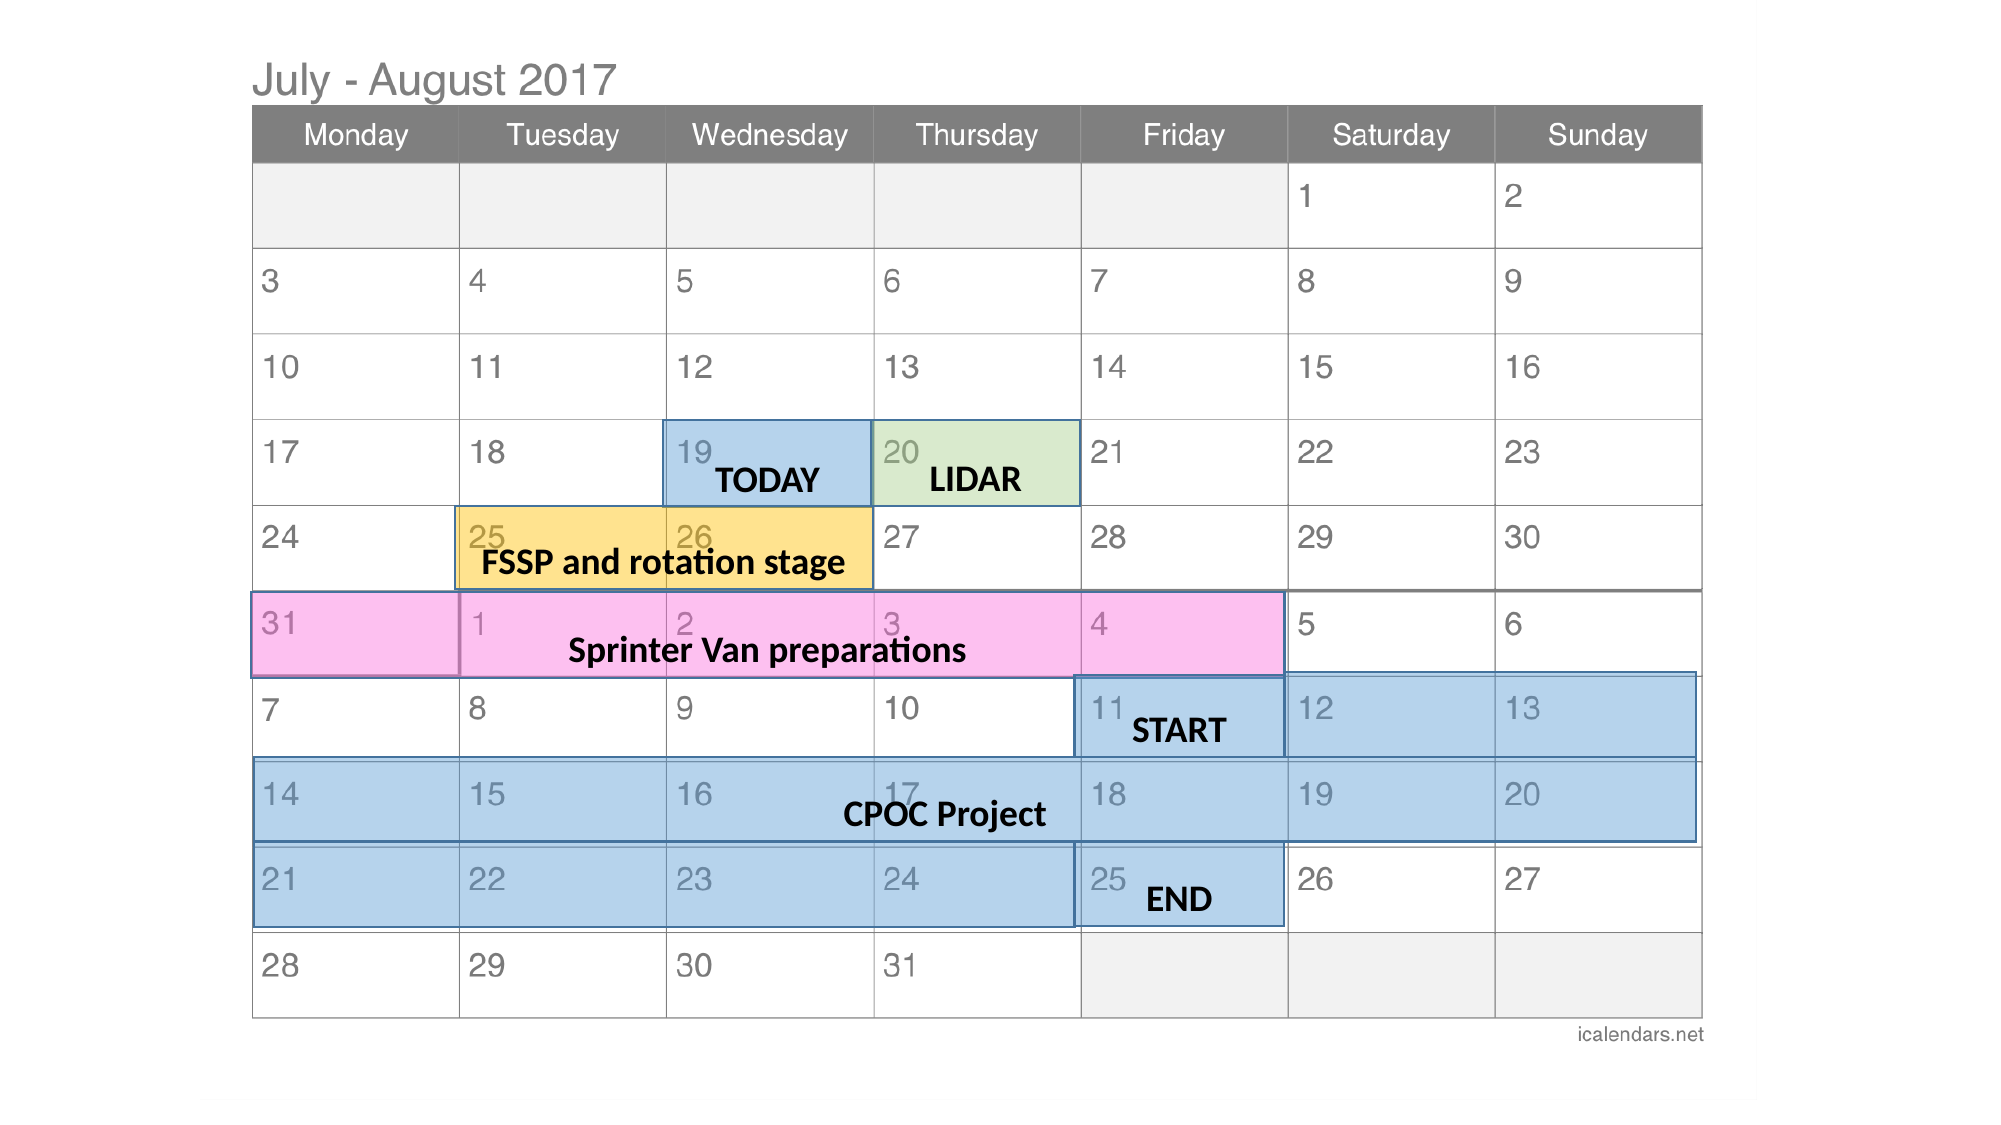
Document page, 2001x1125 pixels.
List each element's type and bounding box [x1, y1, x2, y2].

list [200, 0, 1757, 1100]
